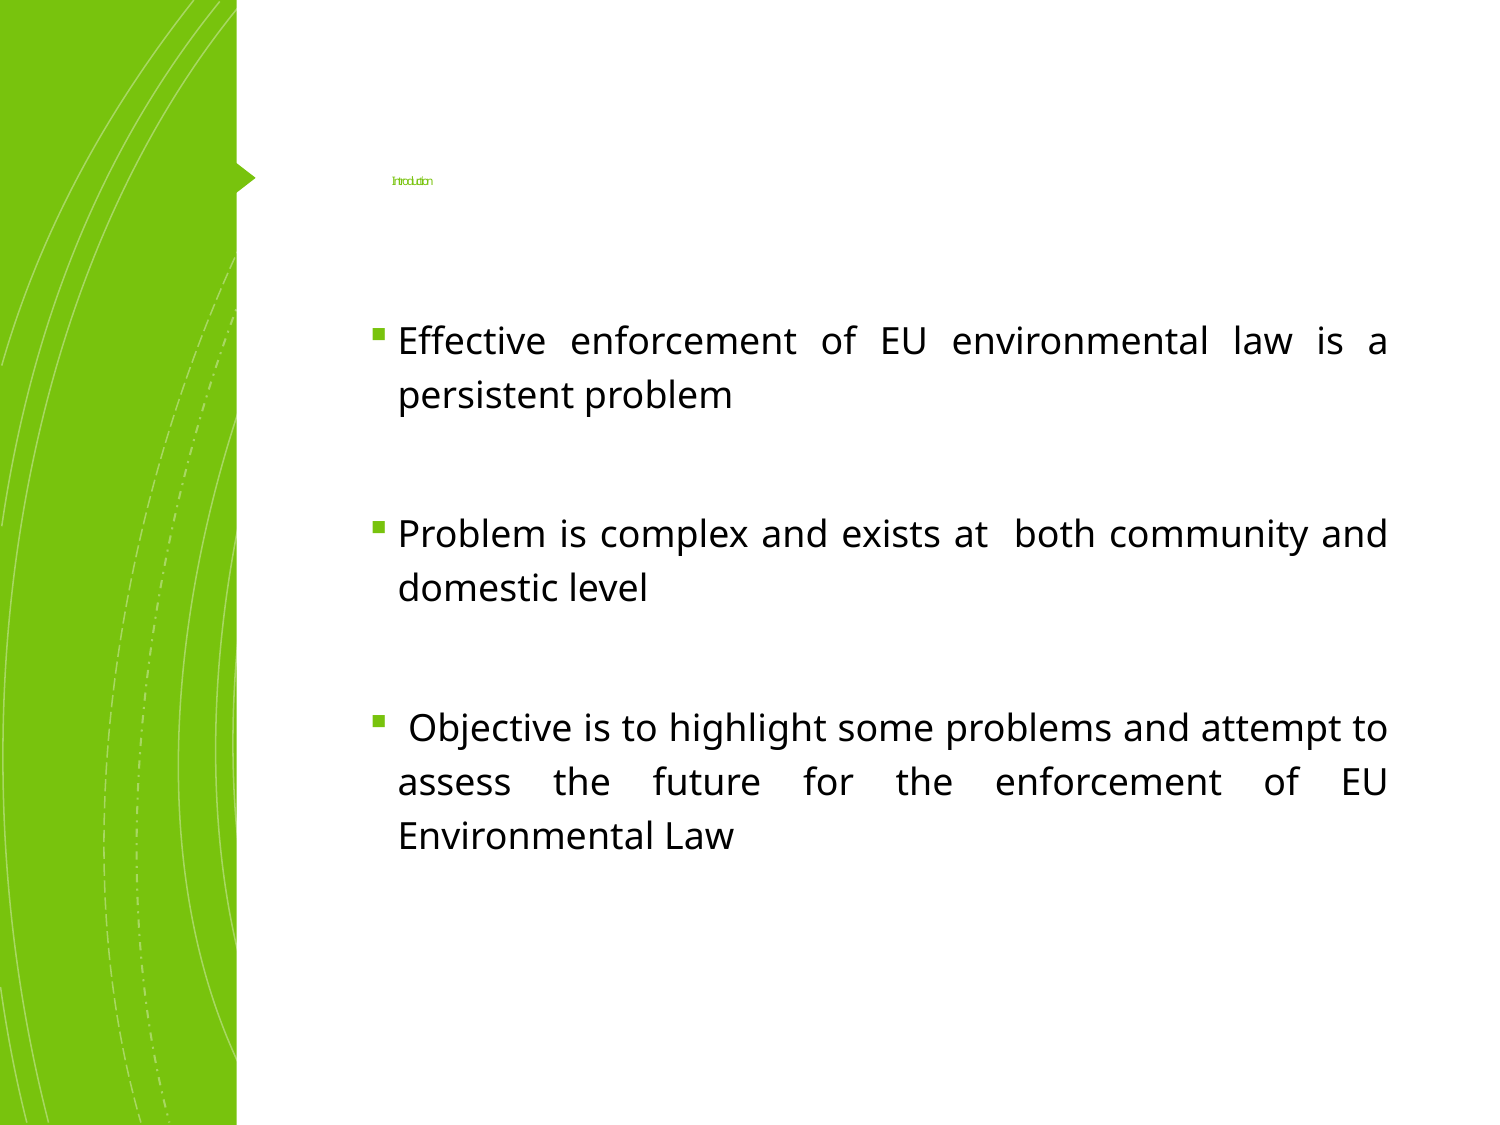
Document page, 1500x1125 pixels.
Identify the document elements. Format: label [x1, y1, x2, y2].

text_box [0, 0, 1498, 1125]
